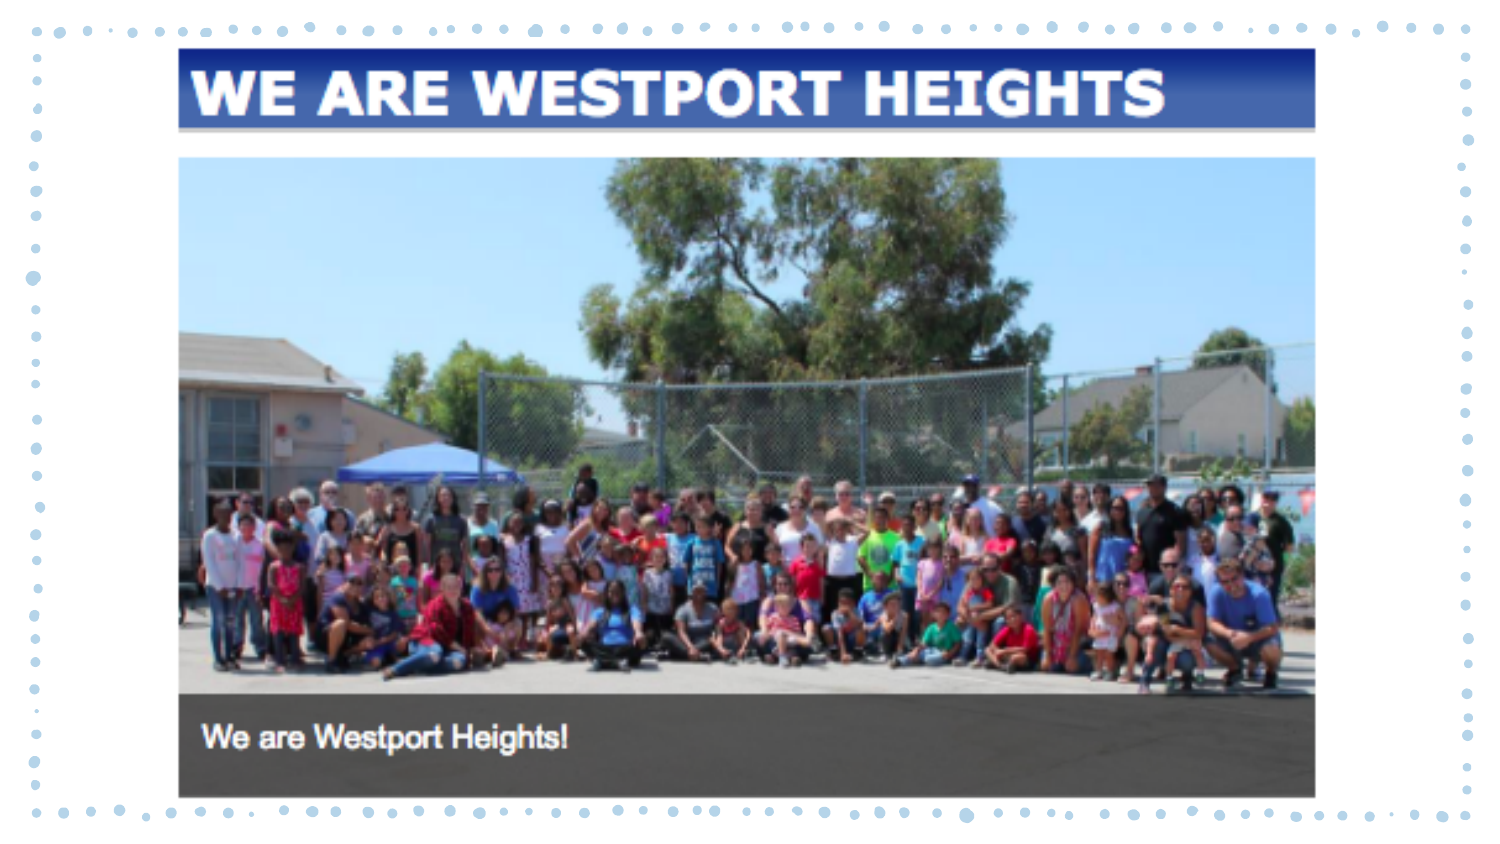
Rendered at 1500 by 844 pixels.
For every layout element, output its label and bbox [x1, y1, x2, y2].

picture [167, 36, 1322, 801]
